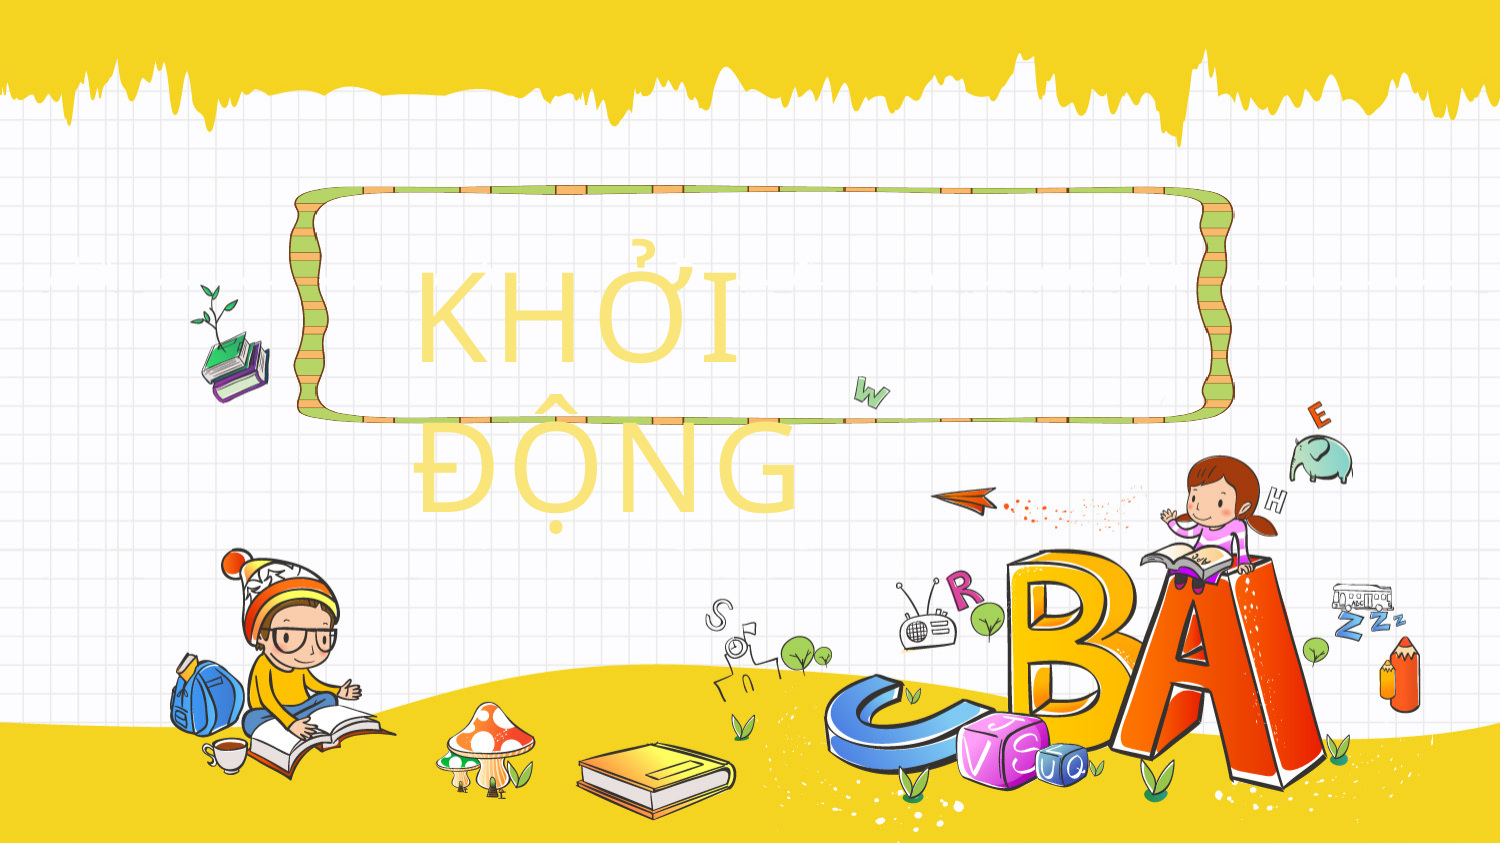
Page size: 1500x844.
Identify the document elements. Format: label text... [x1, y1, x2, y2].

picture [0, 0, 1500, 843]
text_box KHỞI ĐỘNG [395, 432, 1187, 545]
